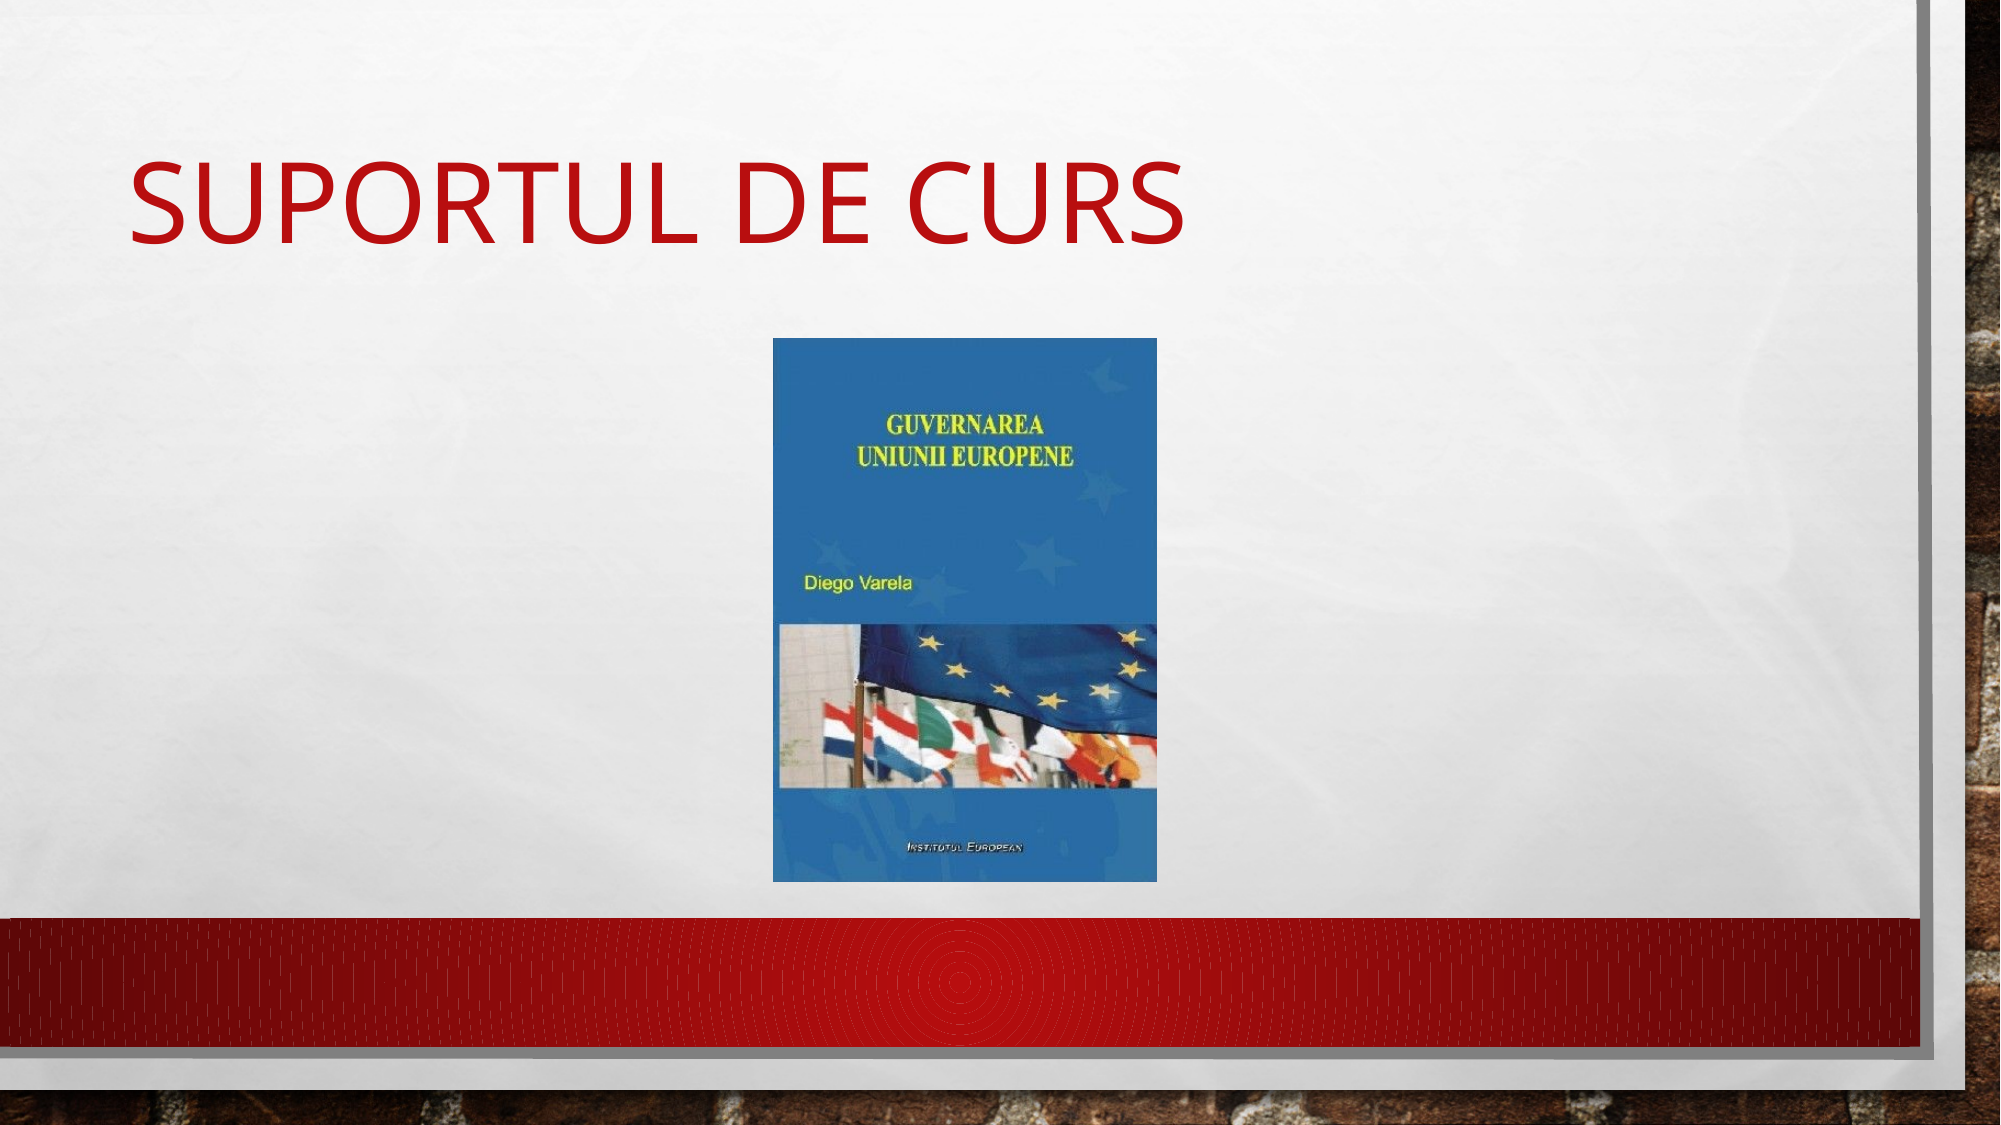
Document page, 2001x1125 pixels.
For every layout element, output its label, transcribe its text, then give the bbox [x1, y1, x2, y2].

title Suportul de curs [112, 112, 1818, 302]
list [773, 338, 1157, 883]
picture [0, 0, 2000, 1125]
